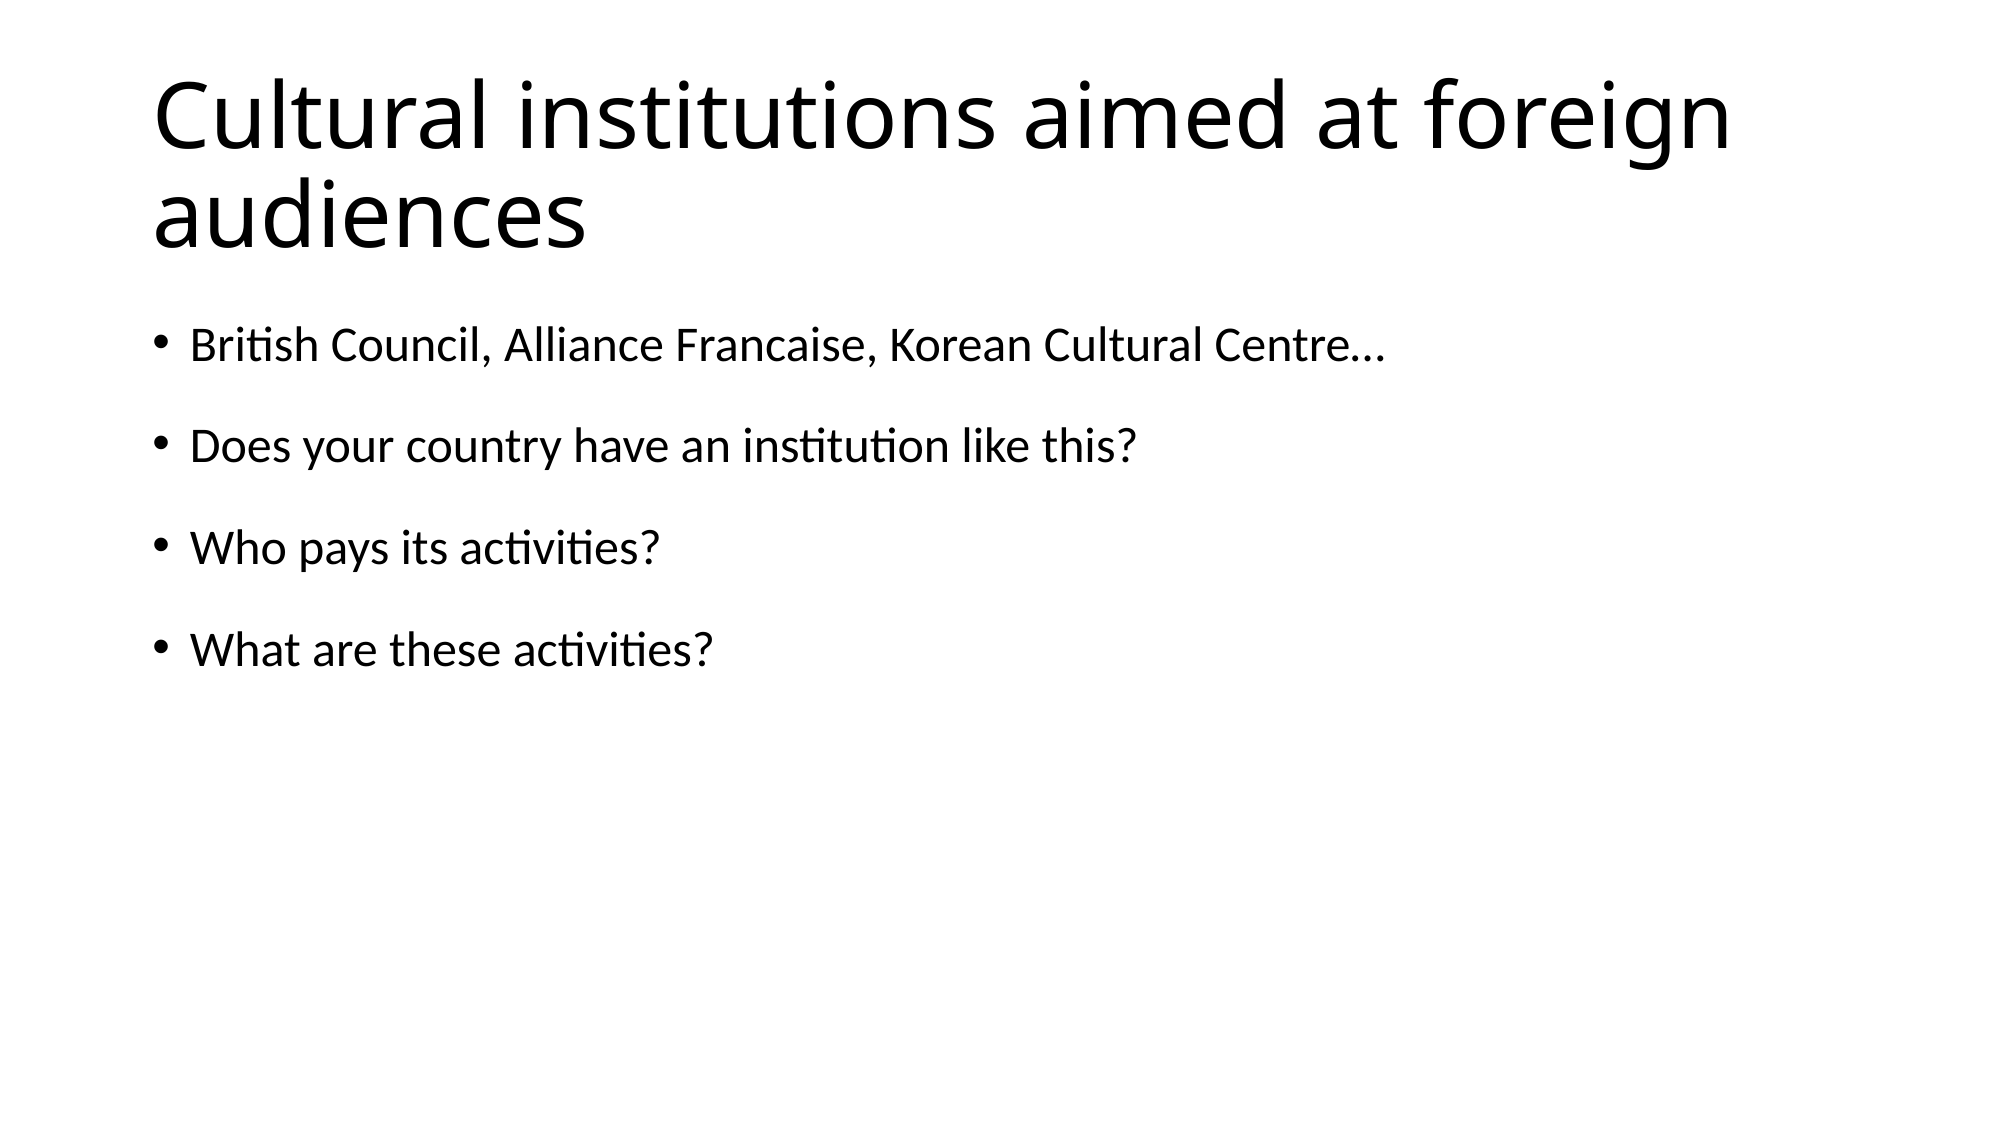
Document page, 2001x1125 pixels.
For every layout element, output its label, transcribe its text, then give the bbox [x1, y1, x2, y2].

title Cultural institutions aimed at foreign audiences [137, 59, 1863, 278]
list British Council, Alliance Francaise, Korean Cultural Centre… Does your country have an institution like this? Who pays its activities? What are these activities? [137, 299, 1863, 1014]
